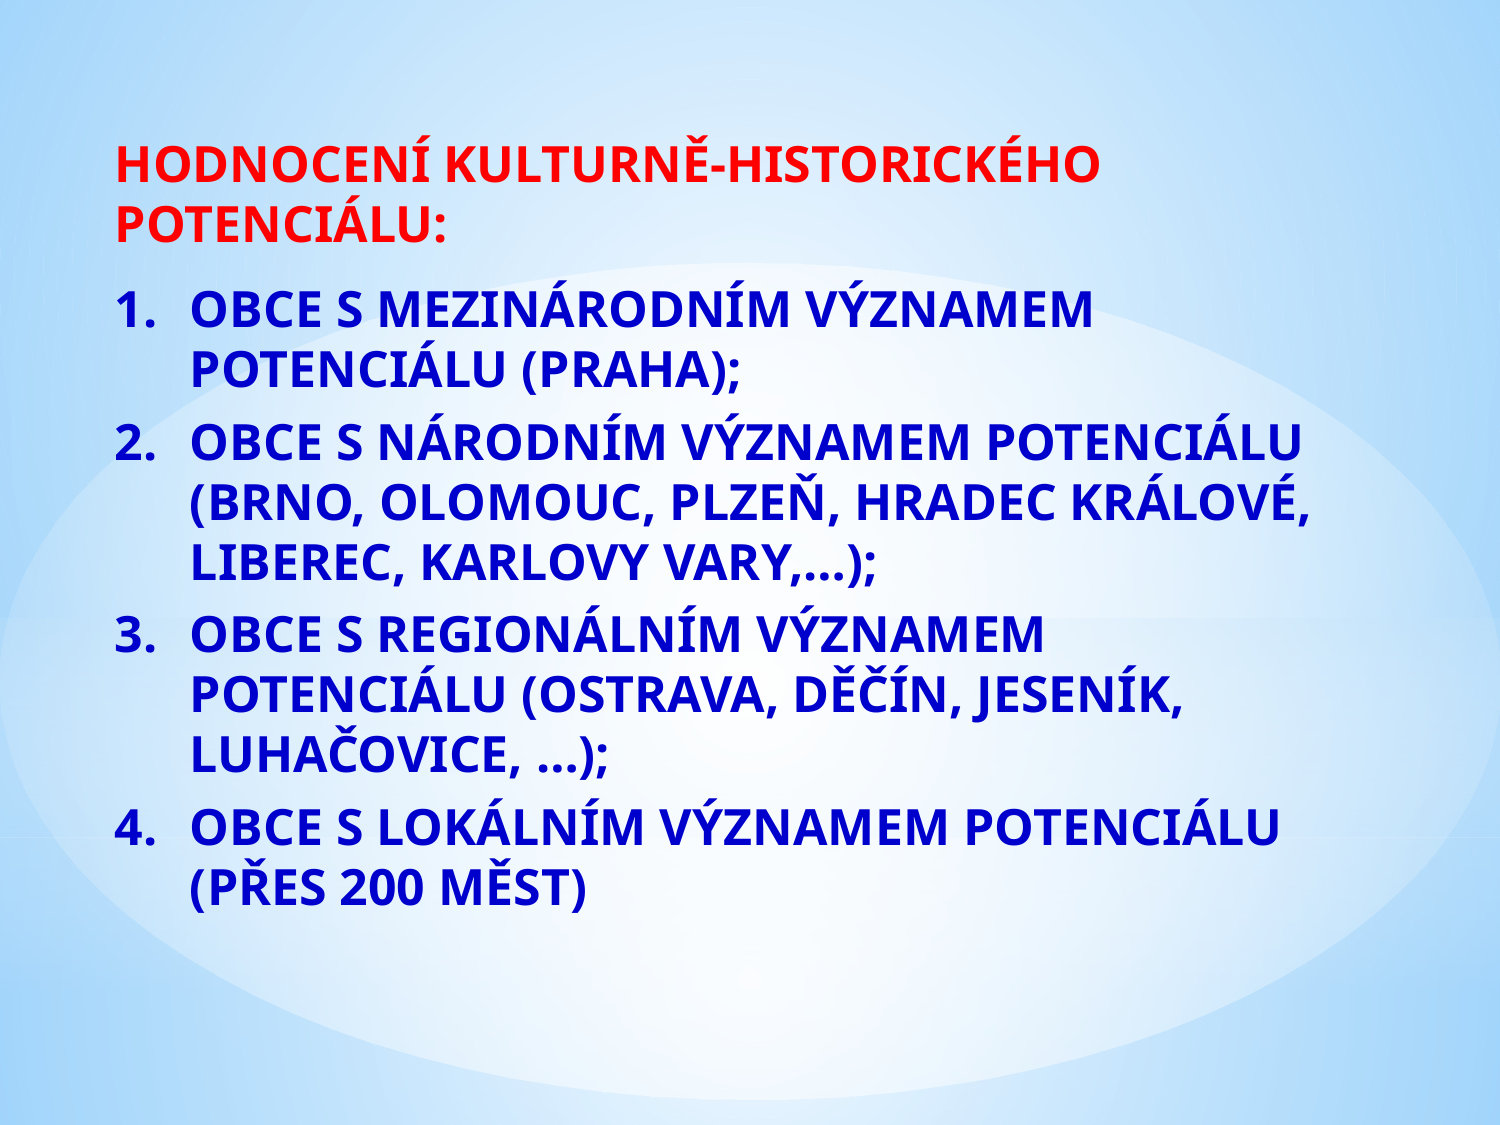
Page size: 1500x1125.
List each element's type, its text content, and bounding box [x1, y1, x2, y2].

text_box HODNOCENÍ KULTURNĚ-HISTORICKÉHO POTENCIÁLU: OBCE S MEZINÁRODNÍM VÝZNAMEM POTENCIÁLU (PRAHA); OBCE S NÁRODNÍM VÝZNAMEM POTENCIÁLU (BRNO, OLOMOUC, PLZEŇ, HRADEC KRÁLOVÉ, LIBEREC, KARLOVY VARY,…); OBCE S REGIONÁLNÍM VÝZNAMEM POTENCIÁLU (OSTRAVA, DĚČÍN, JESENÍK, LUHAČOVICE, …); OBCE S LOKÁLNÍM VÝZNAMEM POTENCIÁLU (PŘES 200 MĚST) [100, 125, 1365, 983]
